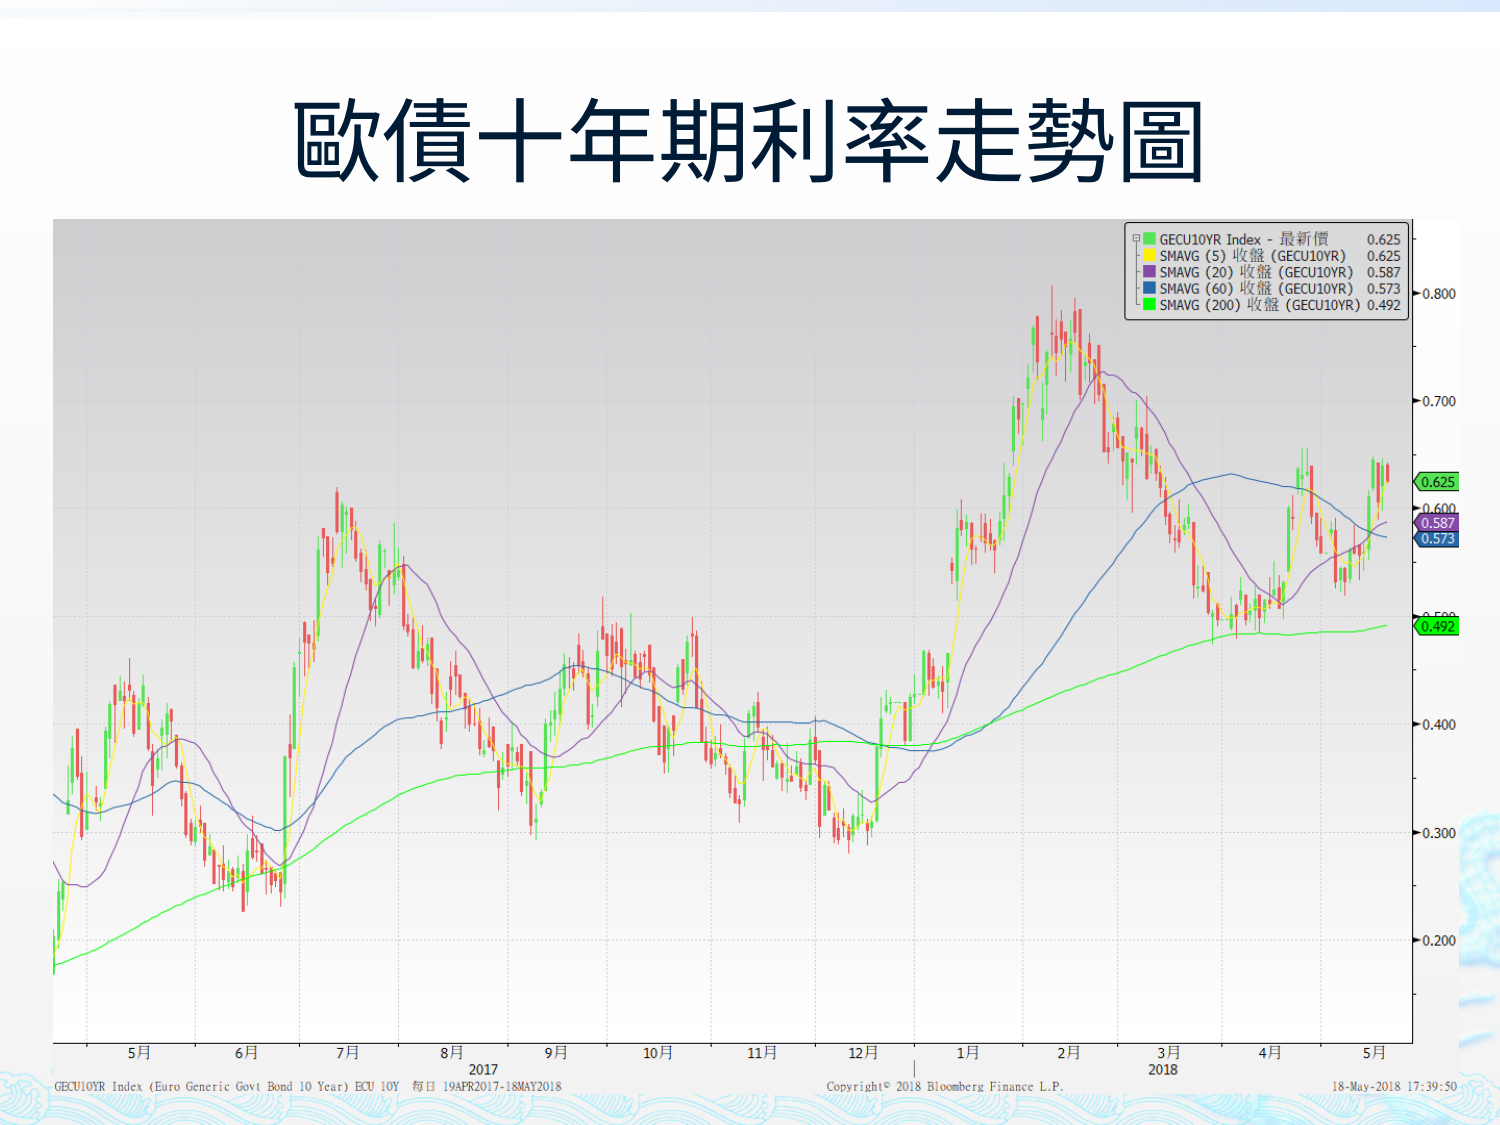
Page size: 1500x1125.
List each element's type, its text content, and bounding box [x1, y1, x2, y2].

picture [52, 219, 1460, 1095]
title 歐債十年期利率走勢圖 [75, 45, 1425, 219]
